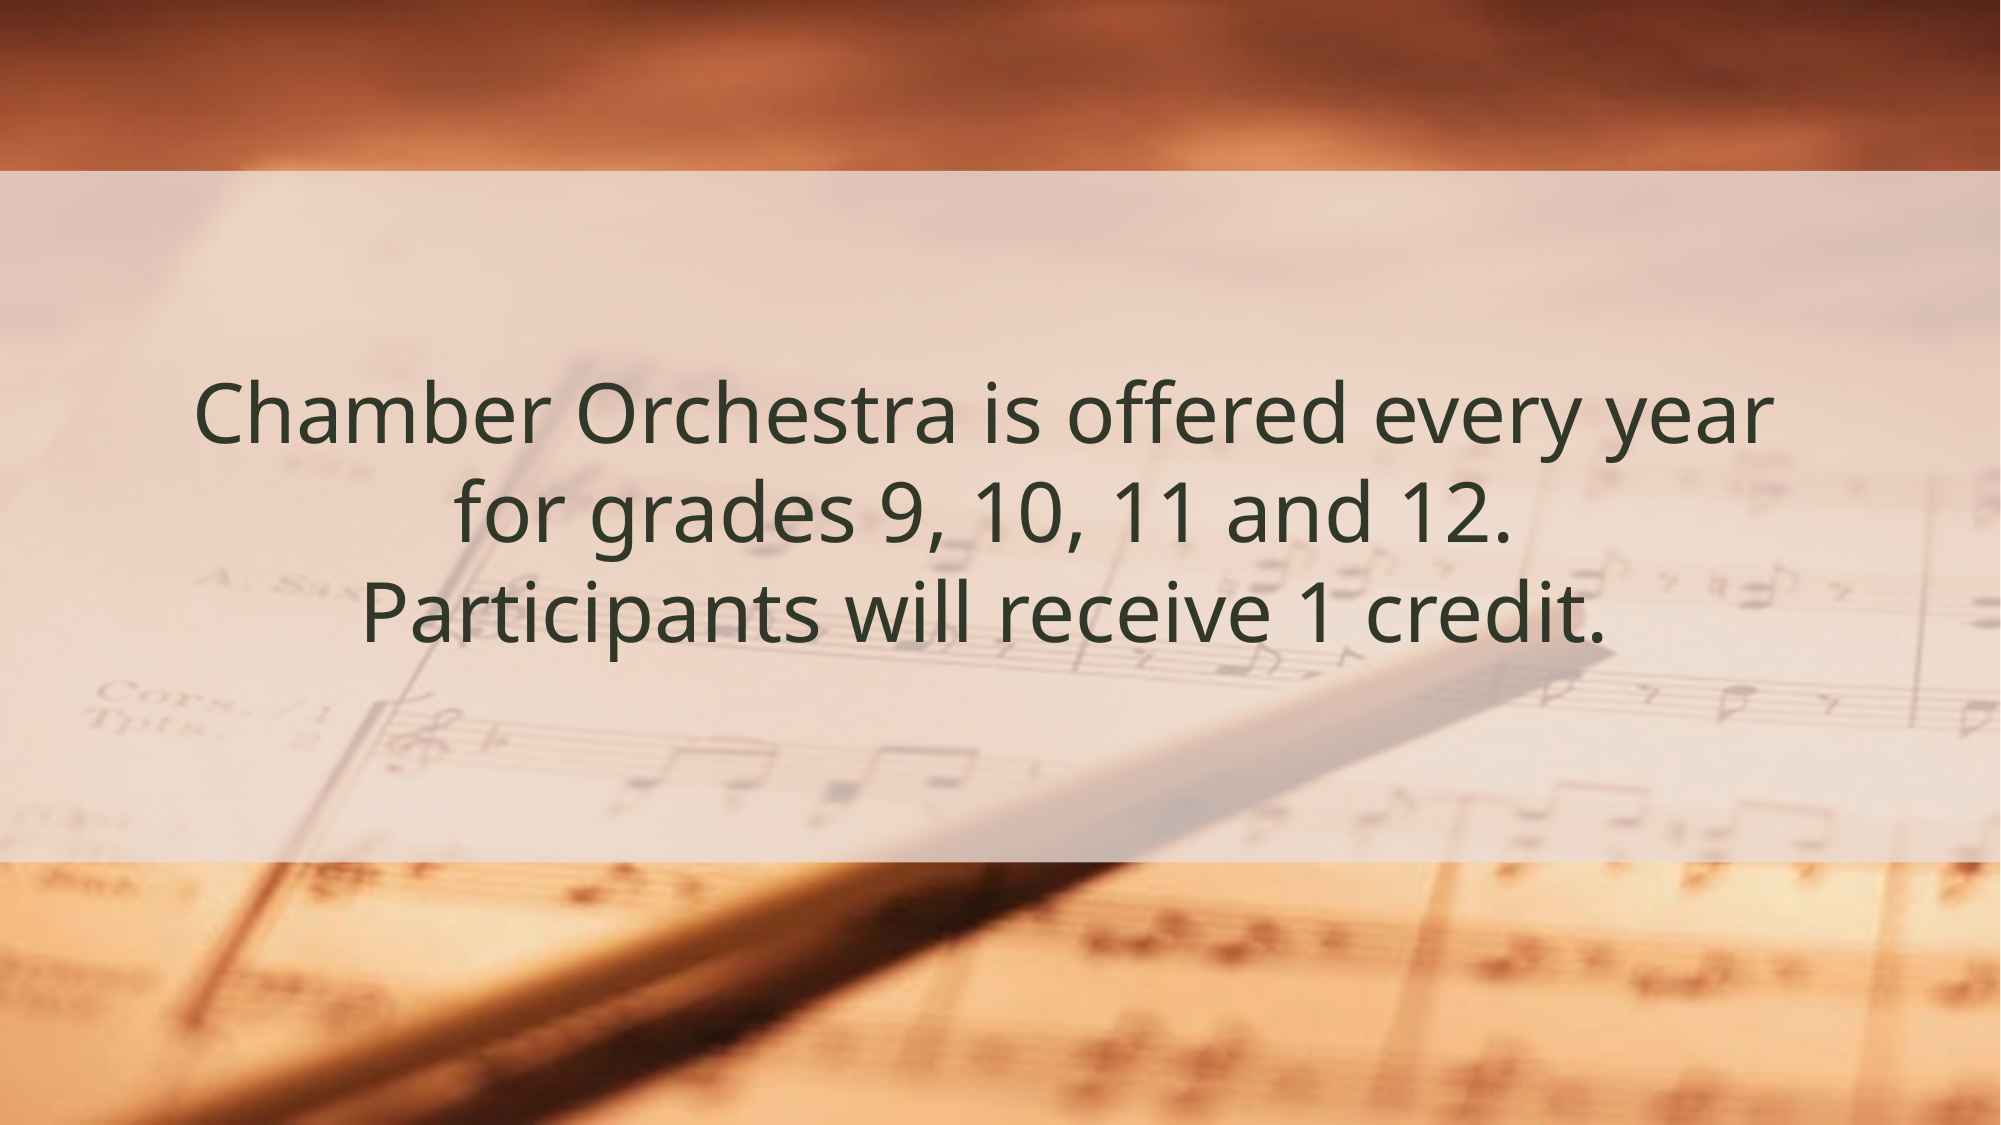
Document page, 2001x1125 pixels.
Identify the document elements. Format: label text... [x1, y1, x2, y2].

title Chamber Orchestra is offered every year for grades 9, 10, 11 and 12. Participants will receive 1 credit. [111, 170, 1880, 768]
picture [0, 0, 2001, 1125]
